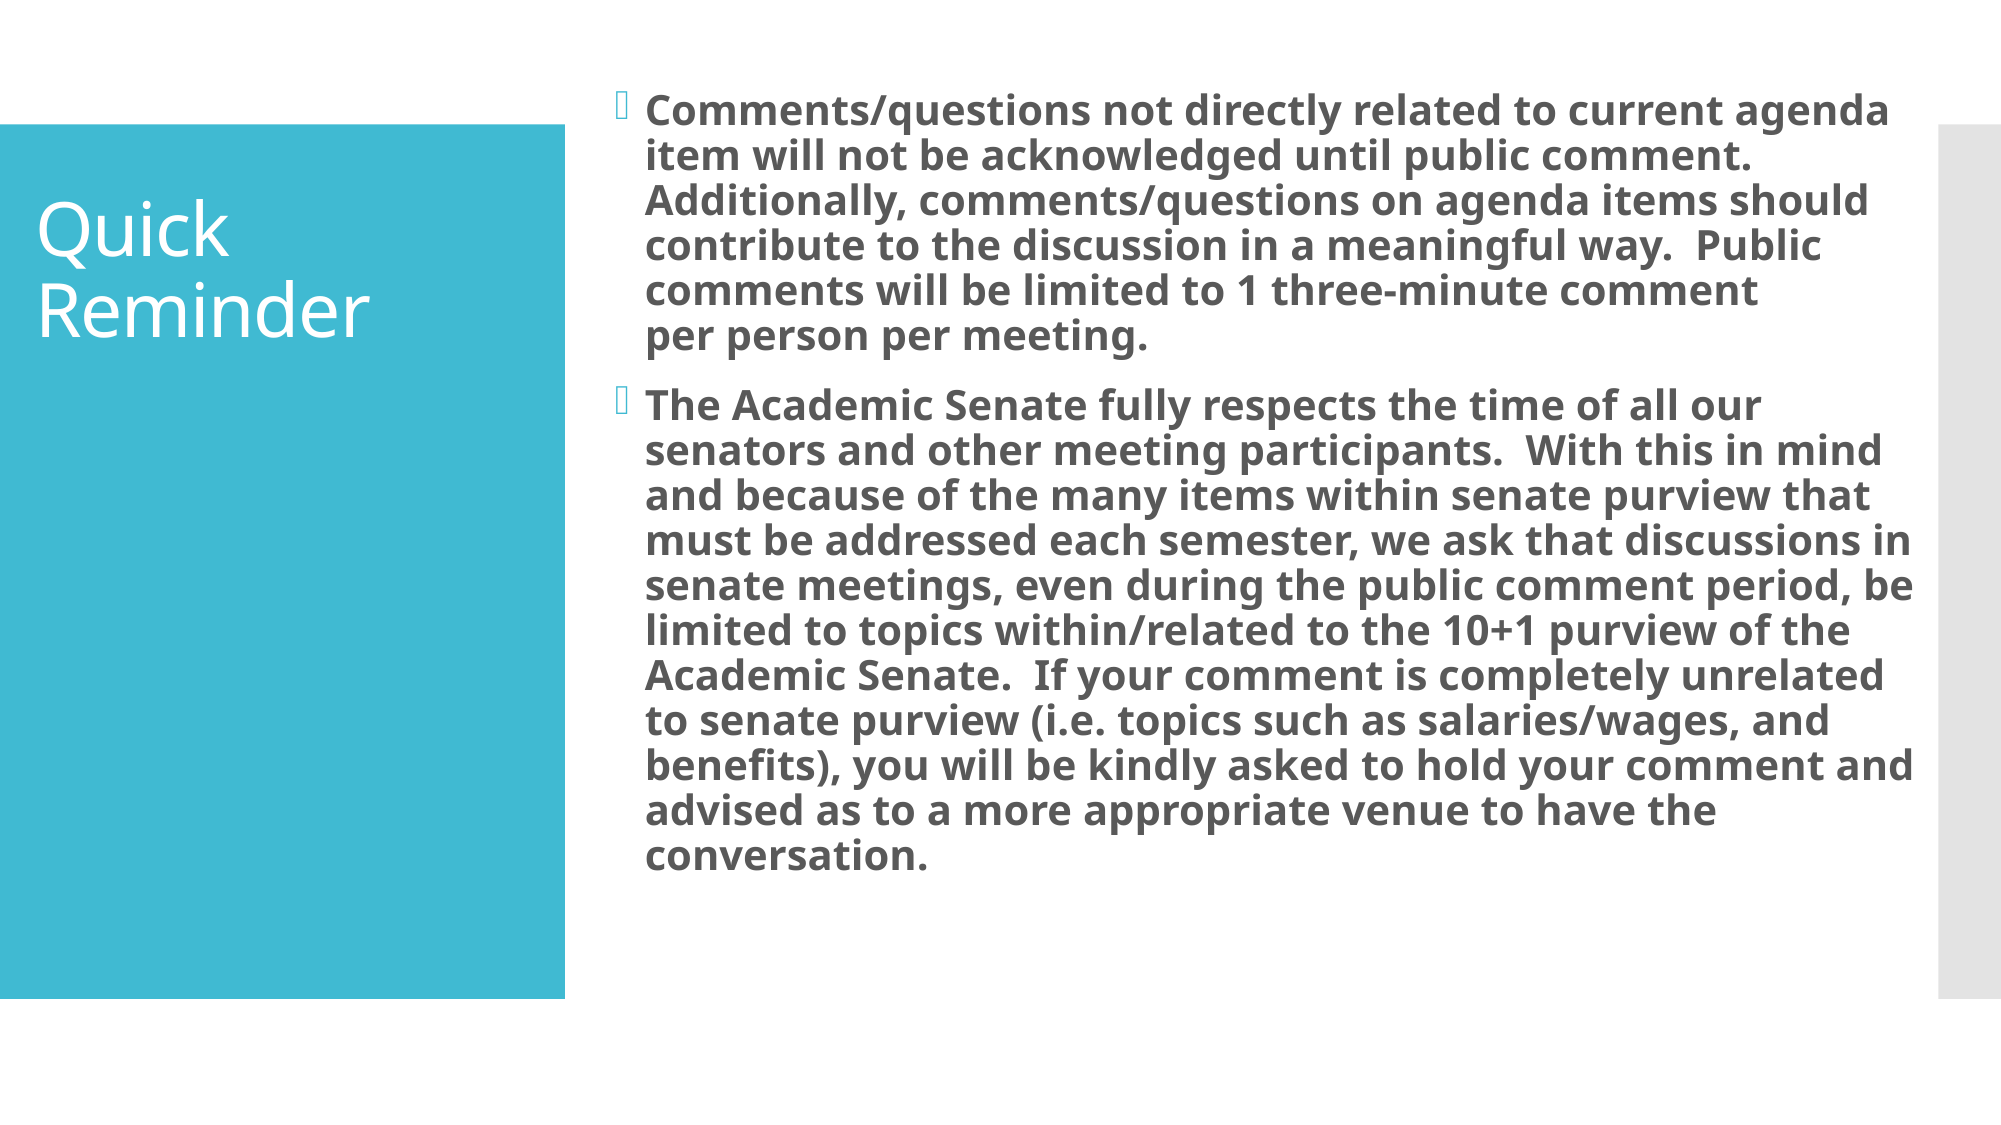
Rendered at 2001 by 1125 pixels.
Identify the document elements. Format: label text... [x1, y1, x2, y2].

title Quick Reminder [20, 163, 555, 383]
text_box [774, 524, 1225, 586]
list Comments/questions not directly related to current agenda item will not be acknowledged until public comment. Additionally, comments/questions on agenda items should contribute to the discussion in a meaningful way. Public comments will be limited to 1 three-minute comment per person per meeting. The Academic Senate fully respects the time of all our senators and other meeting participants. With this in mind and because of the many items within senate purview that must be addressed each semester, we ask that discussions in senate meetings, even during the public comment period, be limited to topics within/related to the 10+1 purview of the Academic Senate. If your comment is completely unrelated to senate purview (i.e. topics such as salaries/wages, and benefits), you will be kindly asked to hold your comment and advised as to a more appropriate venue to have the conversation. [599, 81, 1932, 1125]
